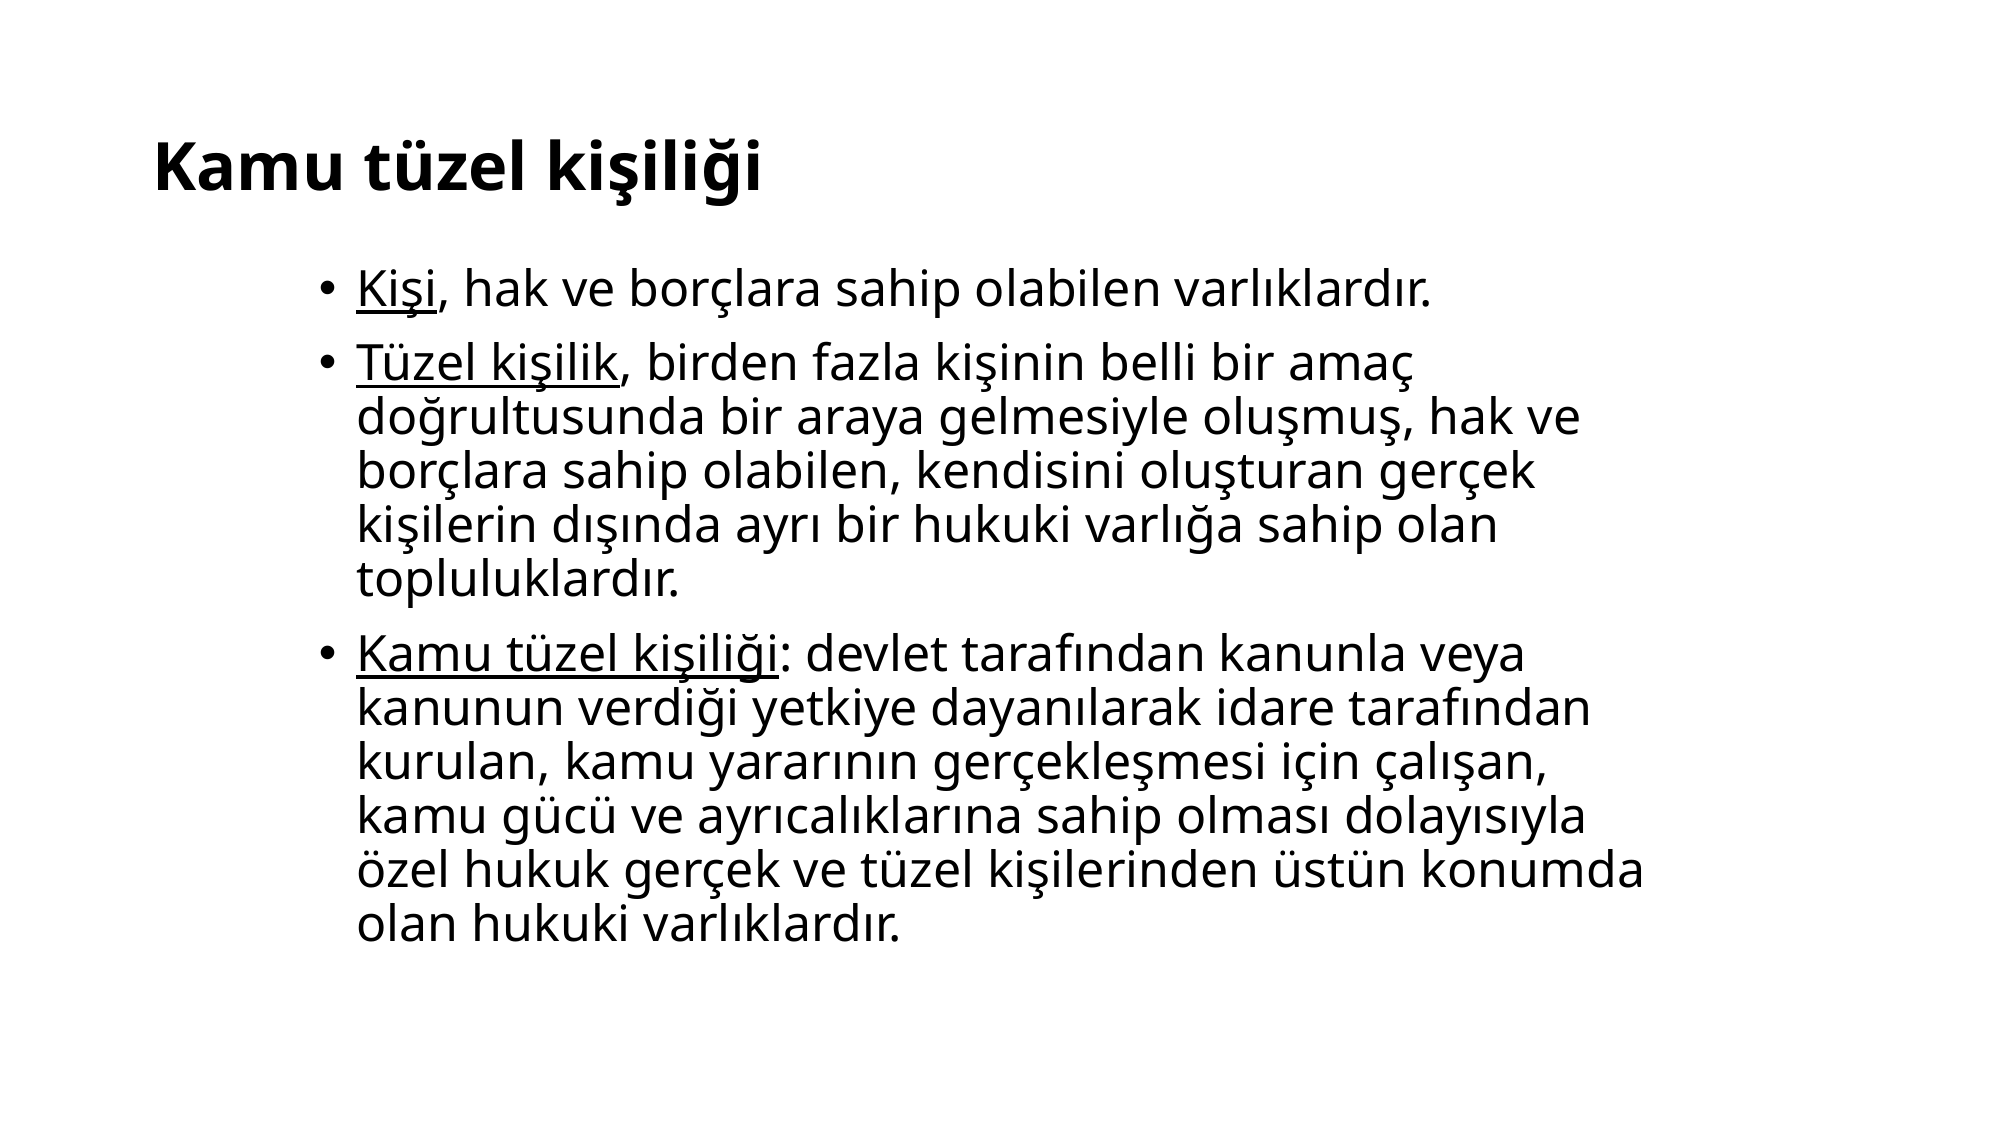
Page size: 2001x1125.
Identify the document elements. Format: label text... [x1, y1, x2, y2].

list Kişi, hak ve borçlara sahip olabilen varlıklardır. Tüzel kişilik, birden fazla kişinin belli bir amaç doğrultusunda bir araya gelmesiyle oluşmuş, hak ve borçlara sahip olabilen, kendisini oluşturan gerçek kişilerin dışında ayrı bir hukuki varlığa sahip olan topluluklardır. Kamu tüzel kişiliği: devlet tarafından kanunla veya kanunun verdiği yetkiye dayanılarak idare tarafından kurulan, kamu yararının gerçekleşmesi için çalışan, kamu gücü ve ayrıcalıklarına sahip olması dolayısıyla özel hukuk gerçek ve tüzel kişilerinden üstün konumda olan hukuki varlıklardır. [303, 255, 1709, 1071]
title Kamu tüzel kişiliği [137, 59, 1863, 278]
